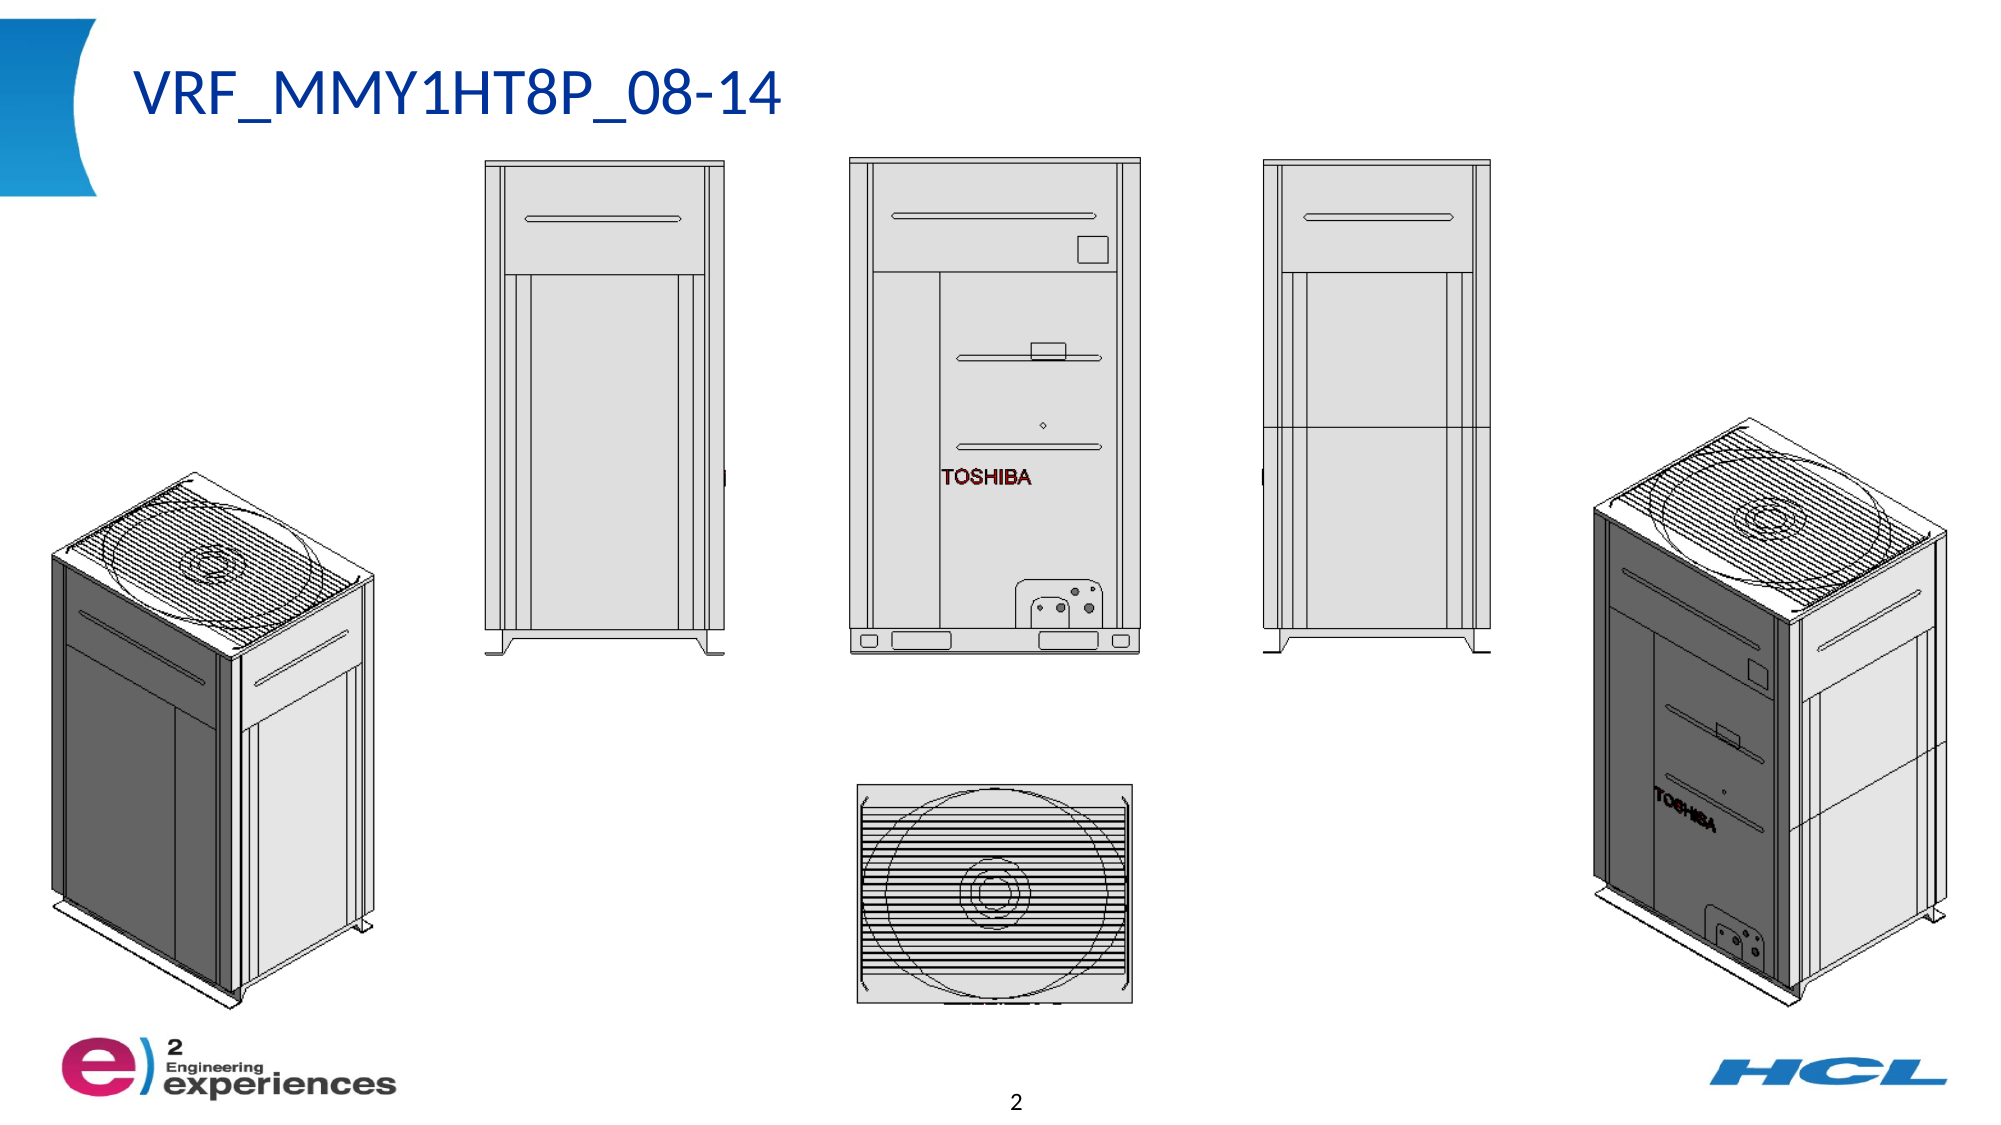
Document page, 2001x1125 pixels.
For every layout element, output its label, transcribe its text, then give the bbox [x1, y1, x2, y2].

text_box VRF_MMY1HT8P_08-14 [118, 40, 798, 135]
picture [0, 0, 2000, 1125]
